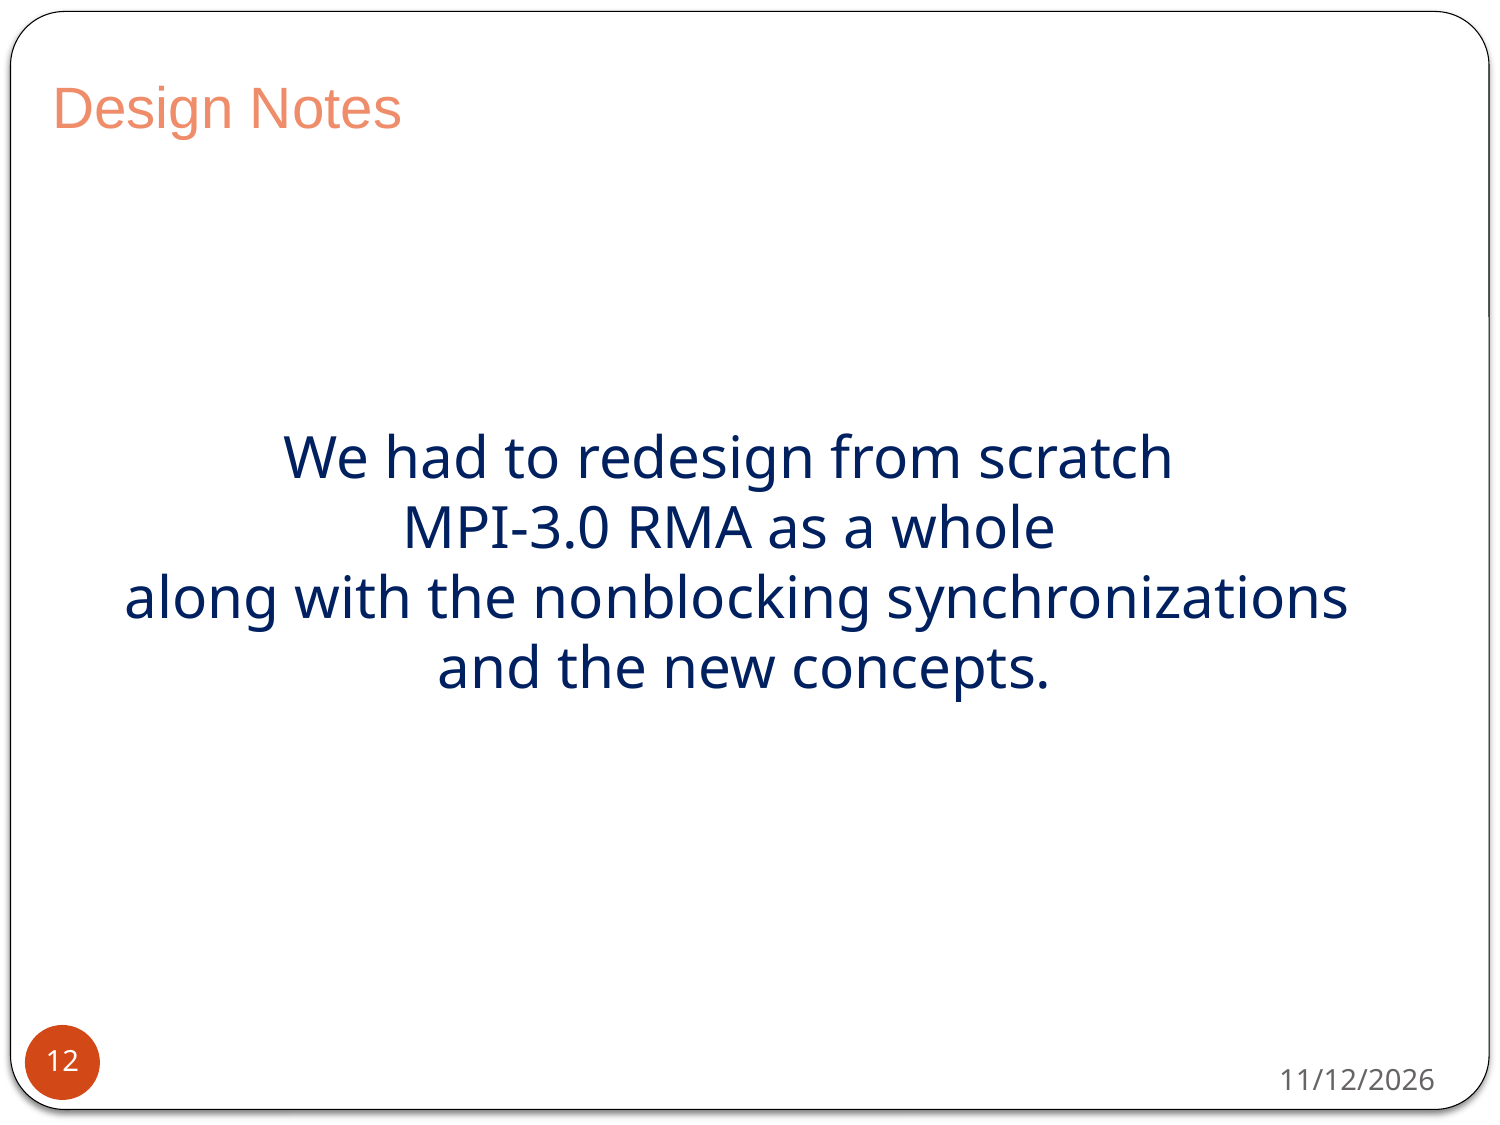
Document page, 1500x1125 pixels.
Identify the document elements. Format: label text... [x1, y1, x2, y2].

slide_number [1043, 1062, 1450, 1100]
list Design Notes [37, 62, 1475, 1005]
text_box We had to redesign from scratch MPI-3.0 RMA as a whole along with the nonblocking synchronizations and the new concepts. [110, 412, 1365, 708]
slide_number 12 [24, 1024, 100, 1100]
